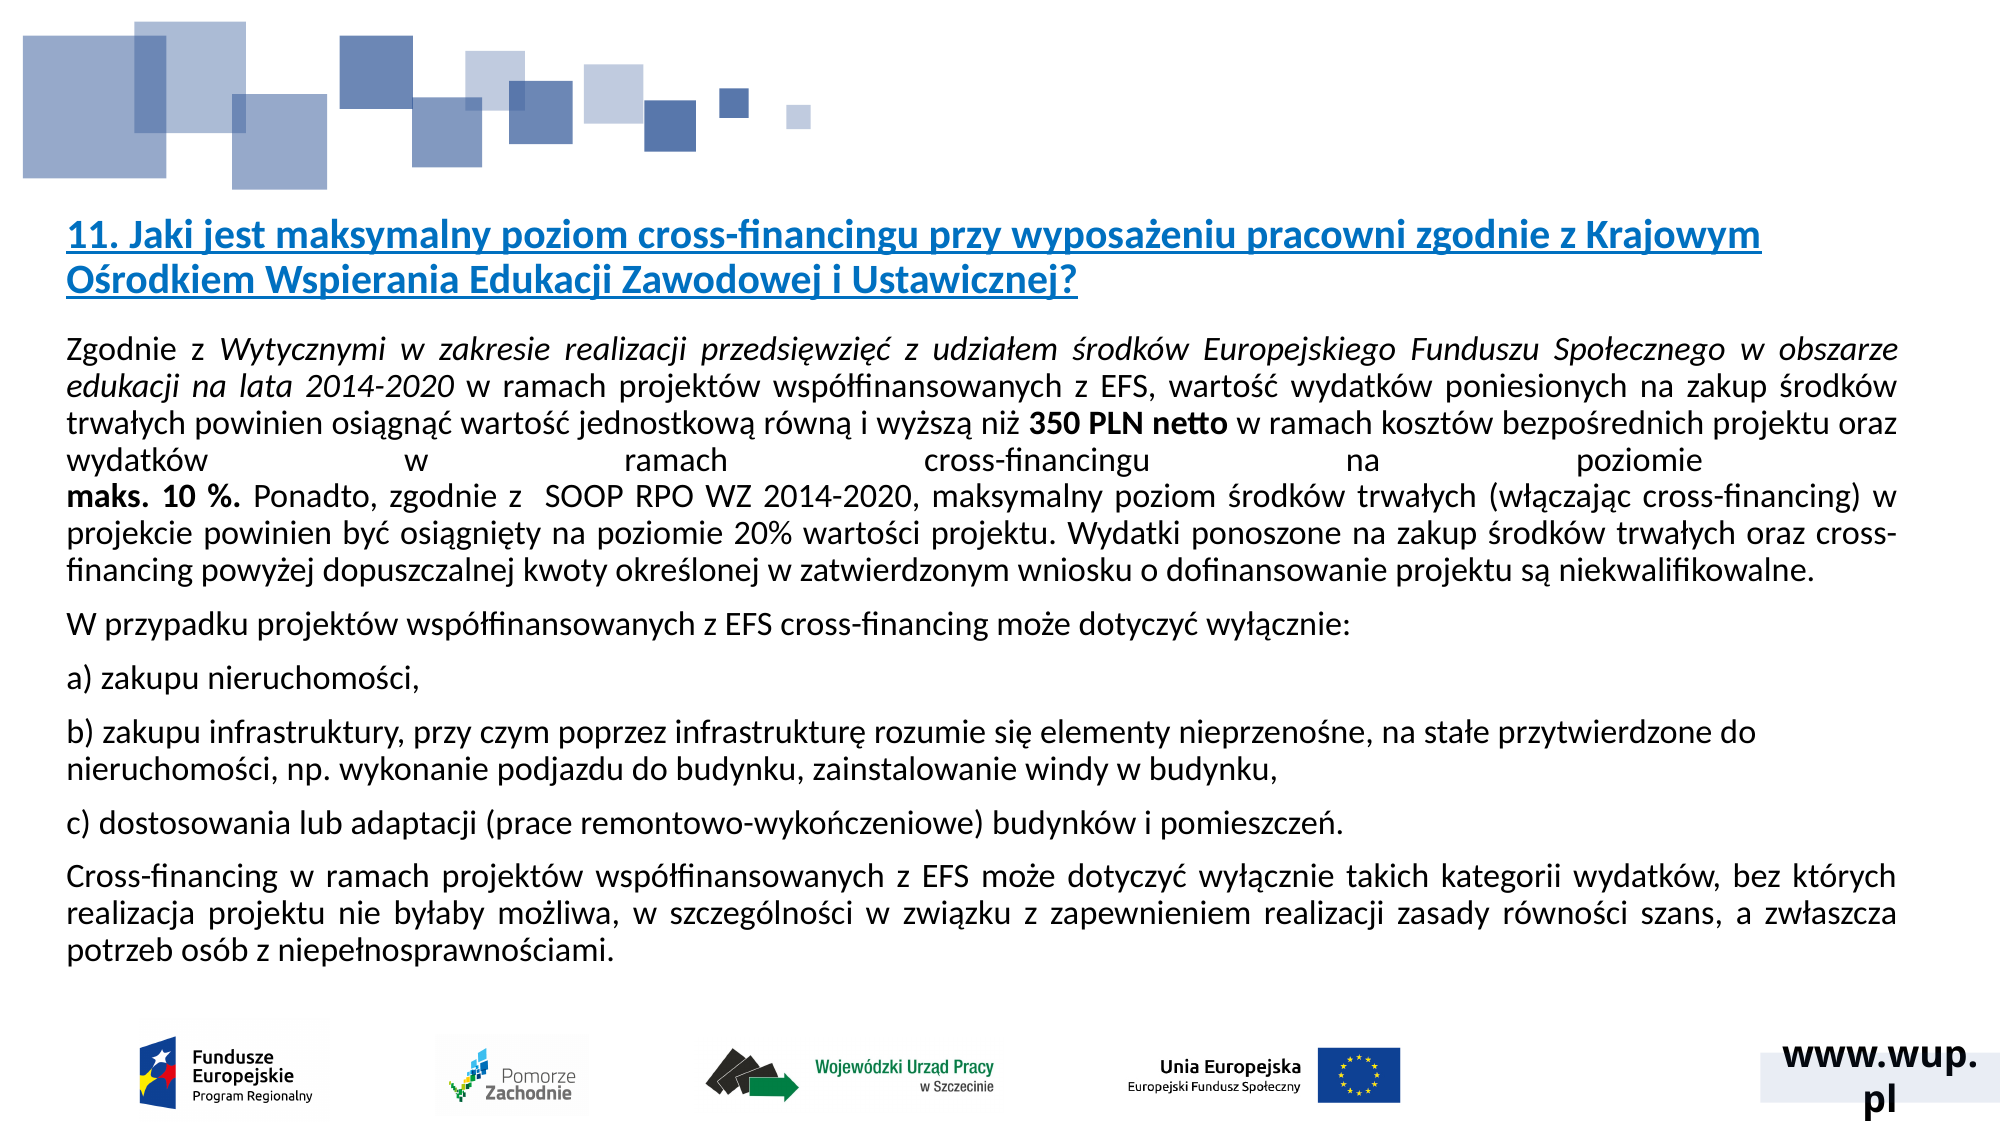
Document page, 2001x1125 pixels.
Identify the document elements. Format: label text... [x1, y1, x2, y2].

title 11. Jaki jest maksymalny poziom cross-financingu przy wyposażeniu pracowni zgodnie z Krajowym Ośrodkiem Wspierania Edukacji Zawodowej i Ustawicznej? [51, 204, 1913, 287]
picture [435, 1034, 589, 1116]
picture [694, 1037, 1004, 1113]
list Zgodnie z Wytycznymi w zakresie realizacji przedsięwzięć z udziałem środków Europejskiego Funduszu Społecznego w obszarze edukacji na lata 2014-2020 w ramach projektów współfinansowanych z EFS, wartość wydatków poniesionych na zakup środków trwałych powinien osiągnąć wartość jednostkową równą i wyższą niż 350 PLN netto w ramach kosztów bezpośrednich projektu oraz wydatków w ramach cross-financingu na poziomie maks. 10 %. Ponadto, zgodnie z SOOP RPO WZ 2014-2020, maksymalny poziom środków trwałych (włączając cross-financing) w projekcie powinien być osiągnięty na poziomie 20% wartości projektu. Wydatki ponoszone na zakup środków trwałych oraz cross-financing powyżej dopuszczalnej kwoty określonej w zatwierdzonym wniosku o dofinansowanie projektu są niekwalifikowalne. W przypadku projektów współfinansowanych z EFS cross-financing może dotyczyć wyłącznie: a) zakupu nieruchomości, b) zakupu infrastruktury, przy czym poprzez infrastrukturę rozumie się elementy nieprzenośne, na stałe przytwierdzone do nieruchomości, np. wykonanie podjazdu do budynku, zainstalowanie windy w budynku, c) dostosowania lub adaptacji (prace remontowo-wykończeniowe) budynków i pomieszczeń. Cross-financing w ramach projektów współfinansowanych z EFS może dotyczyć wyłącznie takich kategorii wydatków, bez których realizacja projektu nie byłaby możliwa, w szczególności w związku z zapewnieniem realizacji zasady równości szans, a zwłaszcza potrzeb osób z niepełnosprawnościami. [51, 323, 1914, 1014]
picture [139, 1018, 330, 1122]
picture [1109, 1028, 1402, 1121]
